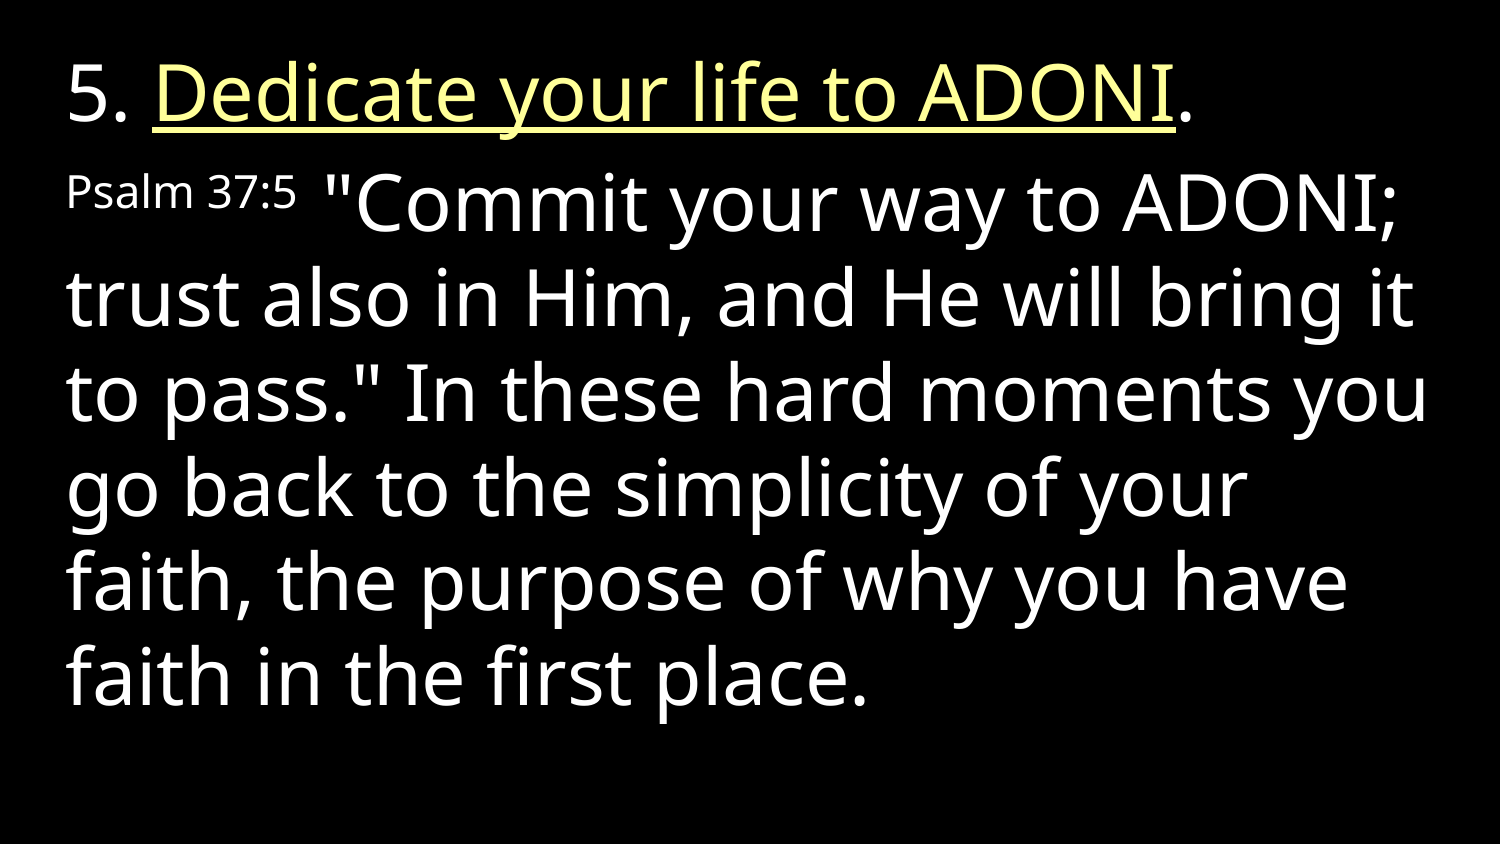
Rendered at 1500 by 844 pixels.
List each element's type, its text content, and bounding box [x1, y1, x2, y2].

subtitle 5. Dedicate your life to Adoni. Psalm 37:5 "Commit your way to Adoni; trust also in Him, and He will bring it to pass." In these hard moments you go back to the simplicity of your faith, the purpose of why you have faith in the first place. [50, 34, 1450, 797]
